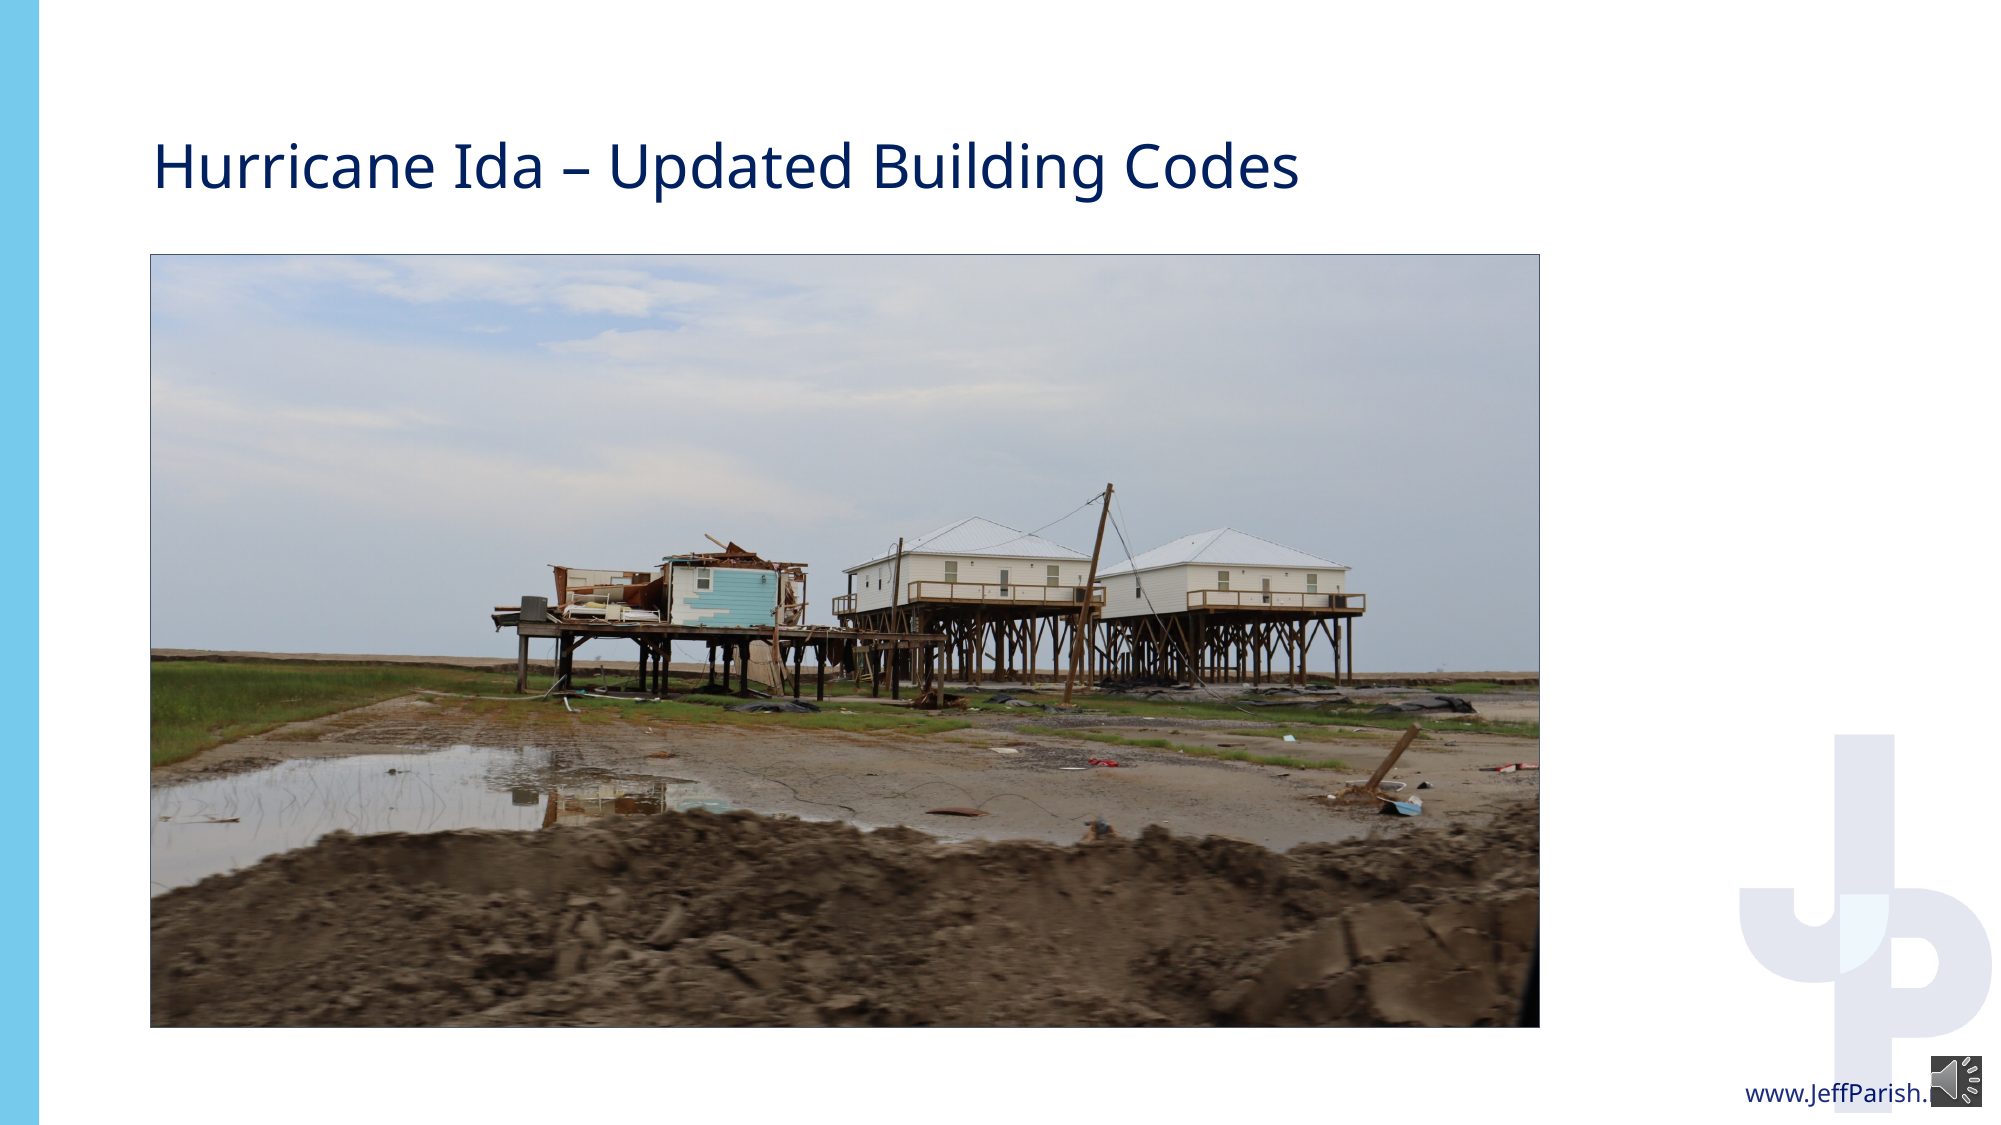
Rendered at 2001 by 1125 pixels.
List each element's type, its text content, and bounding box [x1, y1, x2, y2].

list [149, 254, 1540, 1028]
title Hurricane Ida – Updated Building Codes [137, 59, 1863, 278]
picture [1930, 1054, 1984, 1109]
